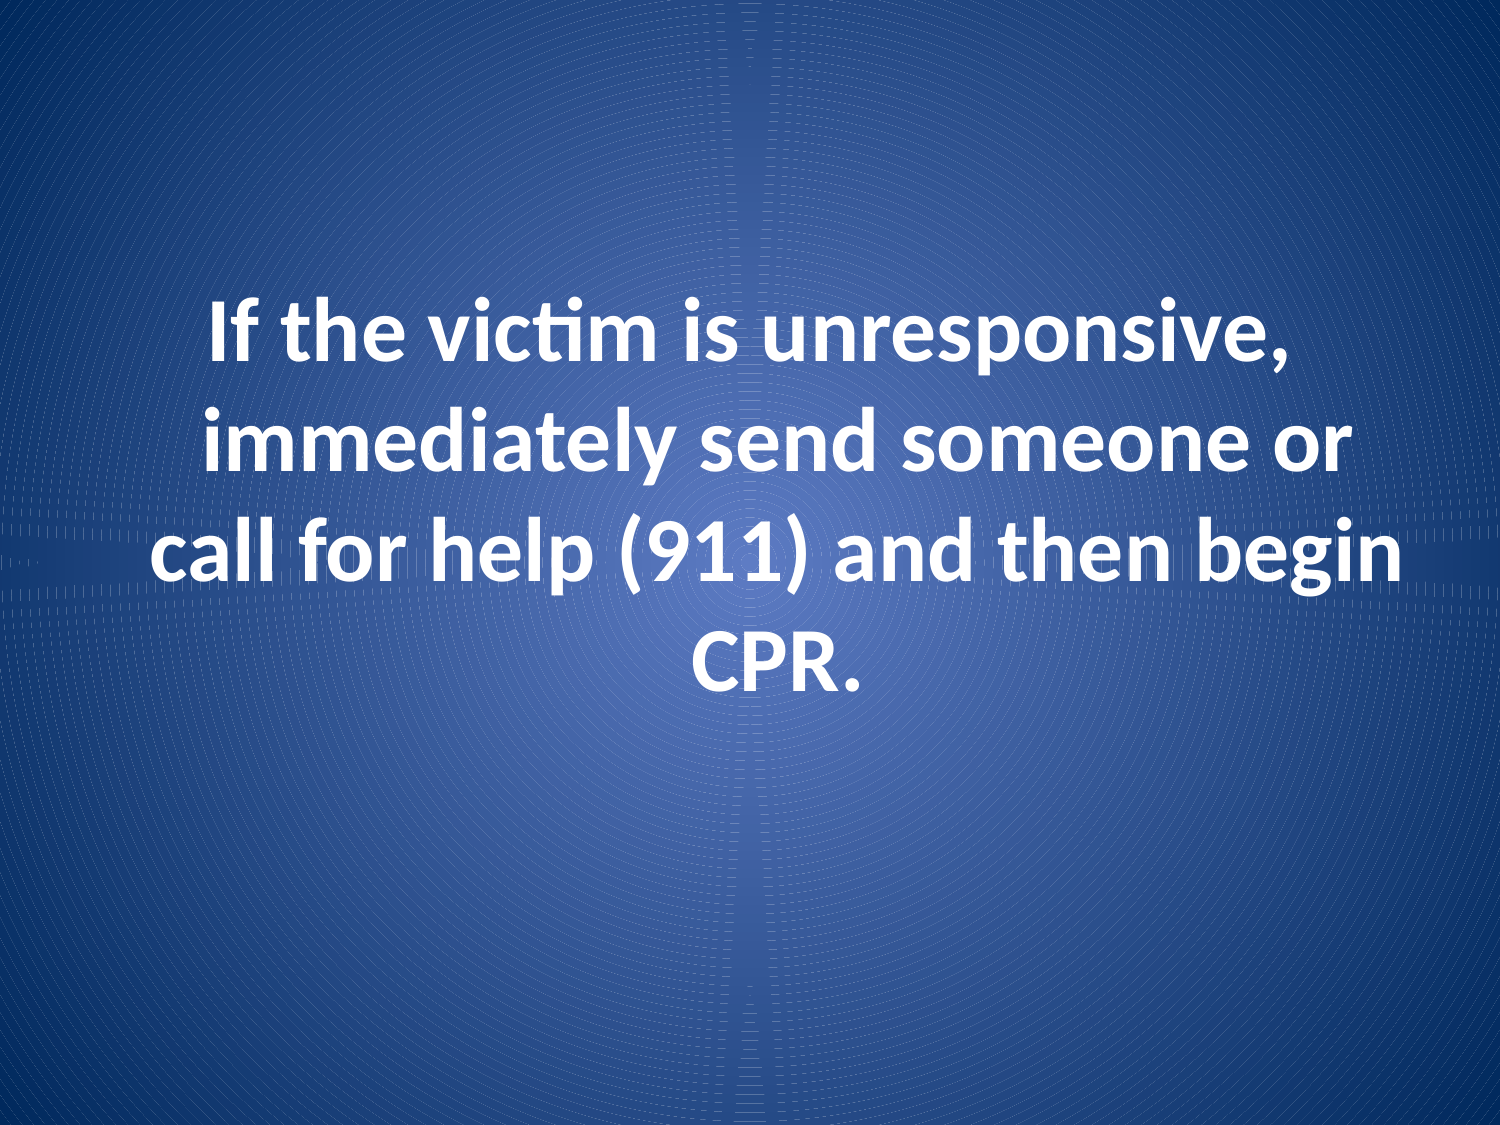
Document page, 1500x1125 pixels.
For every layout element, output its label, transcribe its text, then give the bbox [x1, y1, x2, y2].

list If the victim is unresponsive, immediately send someone or call for help (911) and then begin CPR. [75, 262, 1425, 1005]
